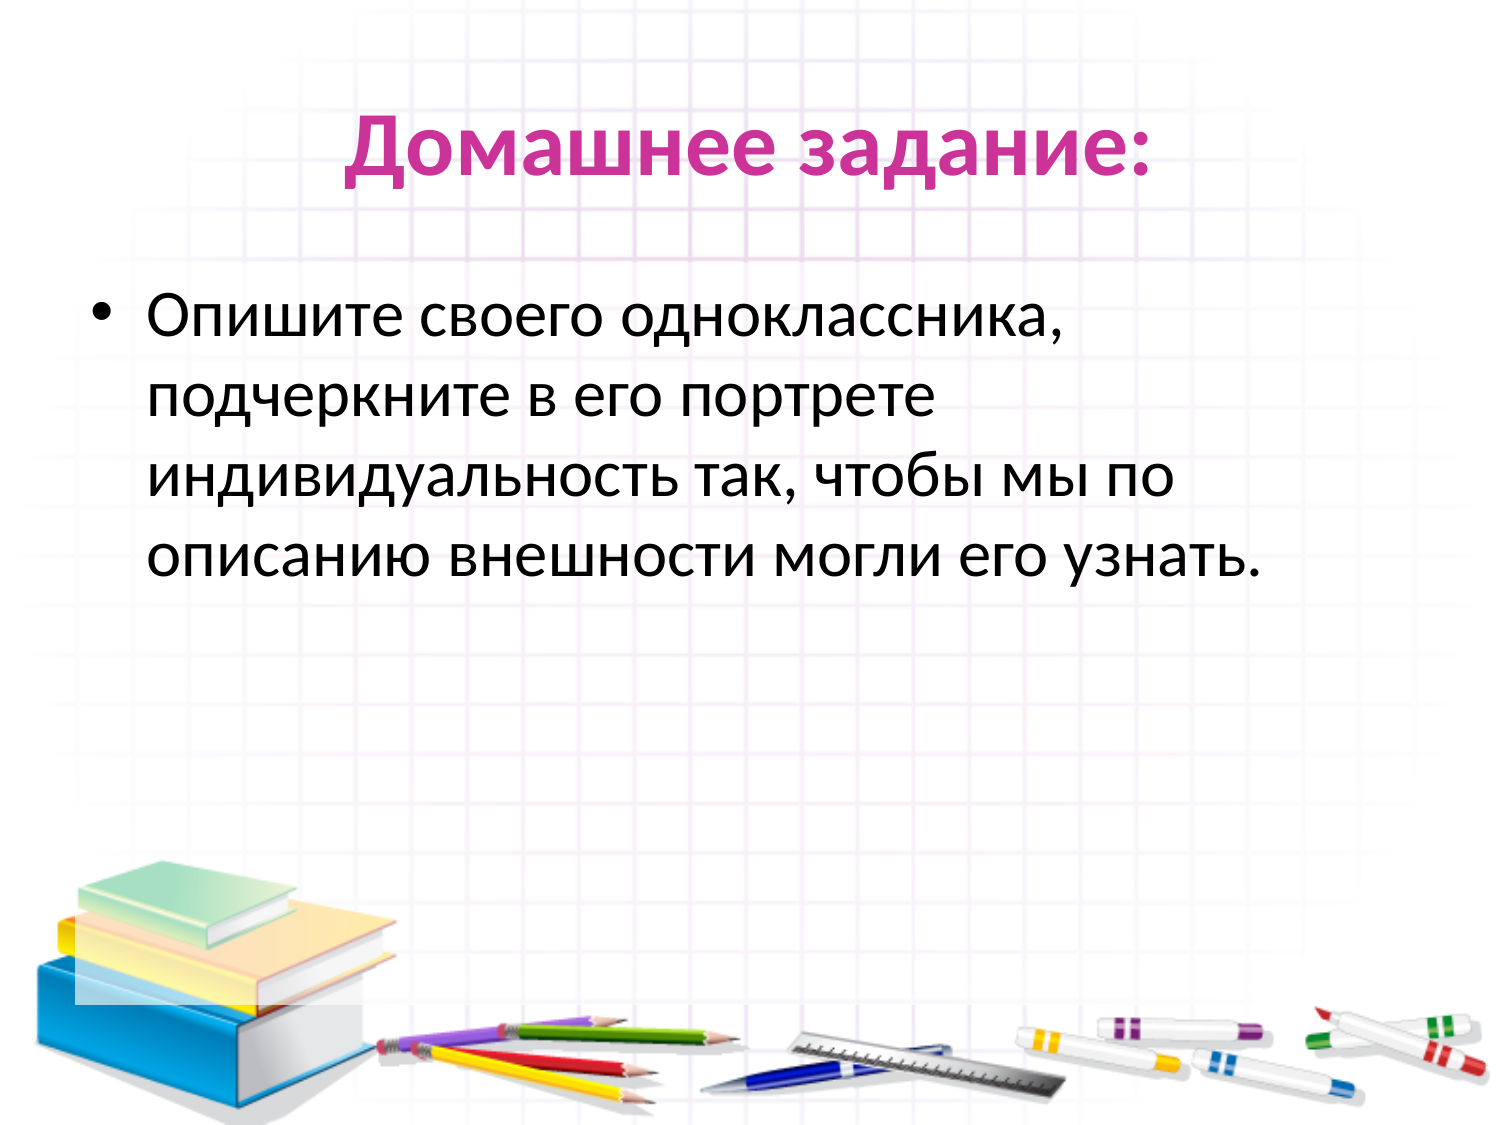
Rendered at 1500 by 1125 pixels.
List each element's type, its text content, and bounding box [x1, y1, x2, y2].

list Опишите своего одноклассника, подчеркните в его портрете индивидуальность так, чтобы мы по описанию внешности могли его узнать. [74, 262, 1426, 1006]
title Домашнее задание: [74, 44, 1426, 233]
picture [0, 0, 1500, 1125]
